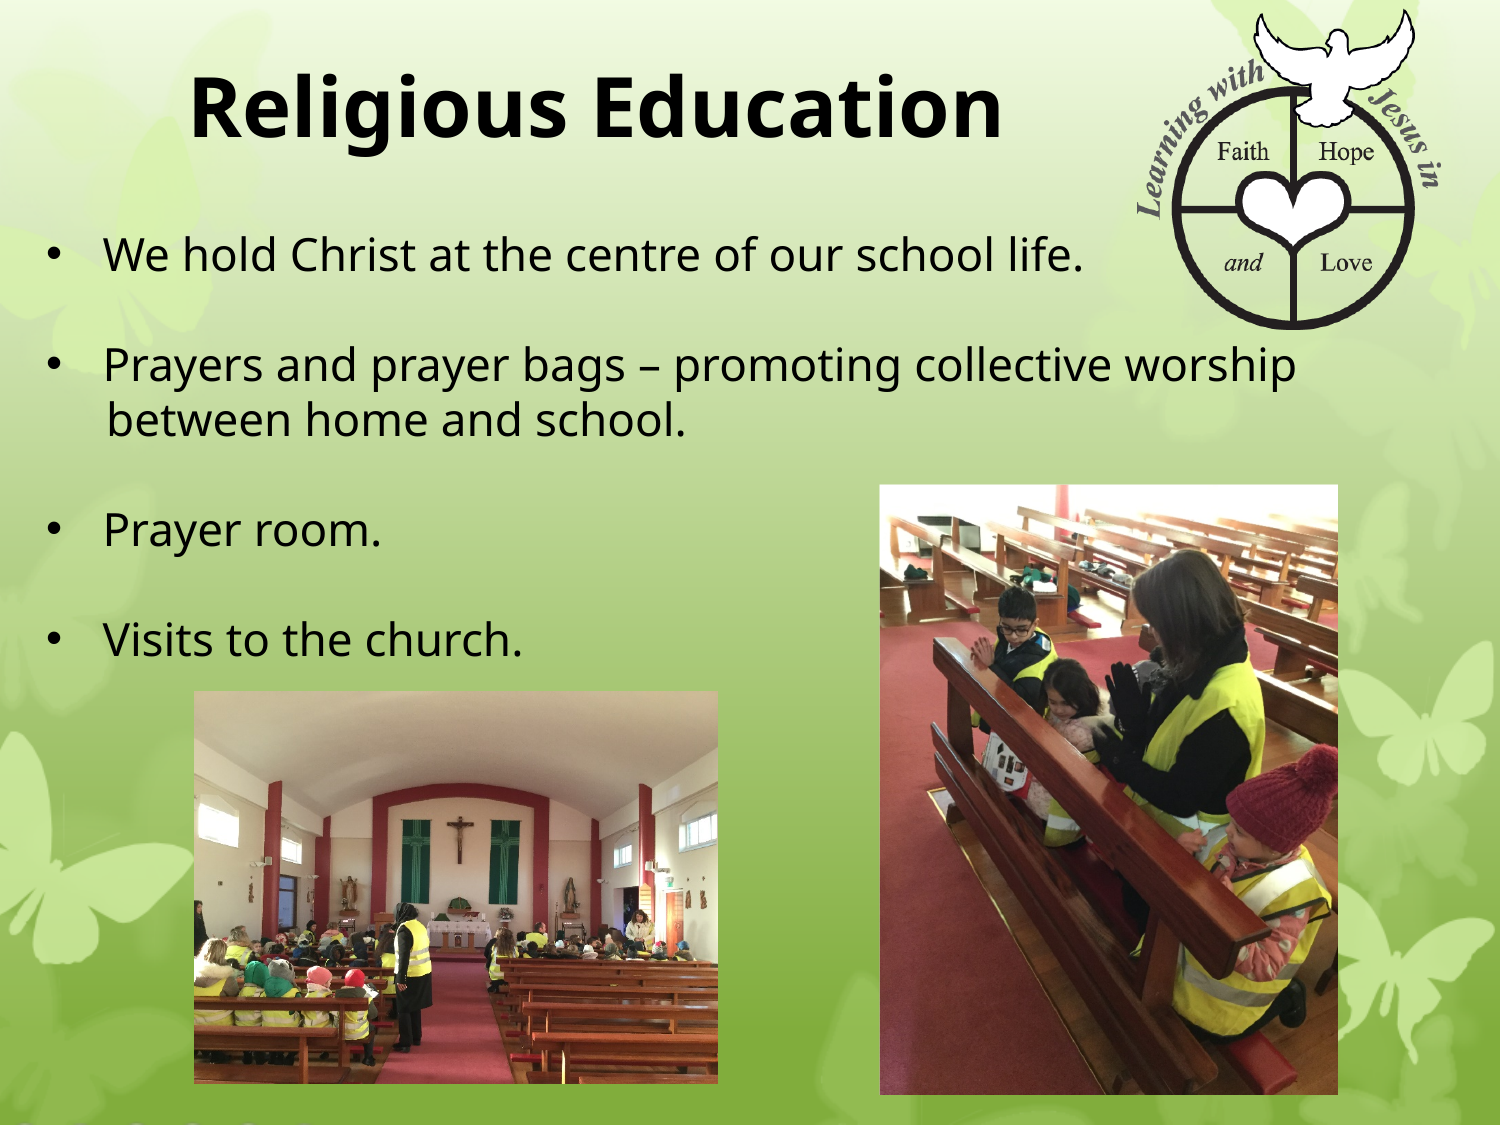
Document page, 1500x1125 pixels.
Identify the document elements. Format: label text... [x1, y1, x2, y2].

text_box We hold Christ at the centre of our school life. Prayers and prayer bags – promoting collective worship between home and school. Prayer room. Visits to the church. [31, 163, 1449, 673]
picture [0, 0, 1500, 1125]
text_box Religious Education [173, 47, 1131, 162]
